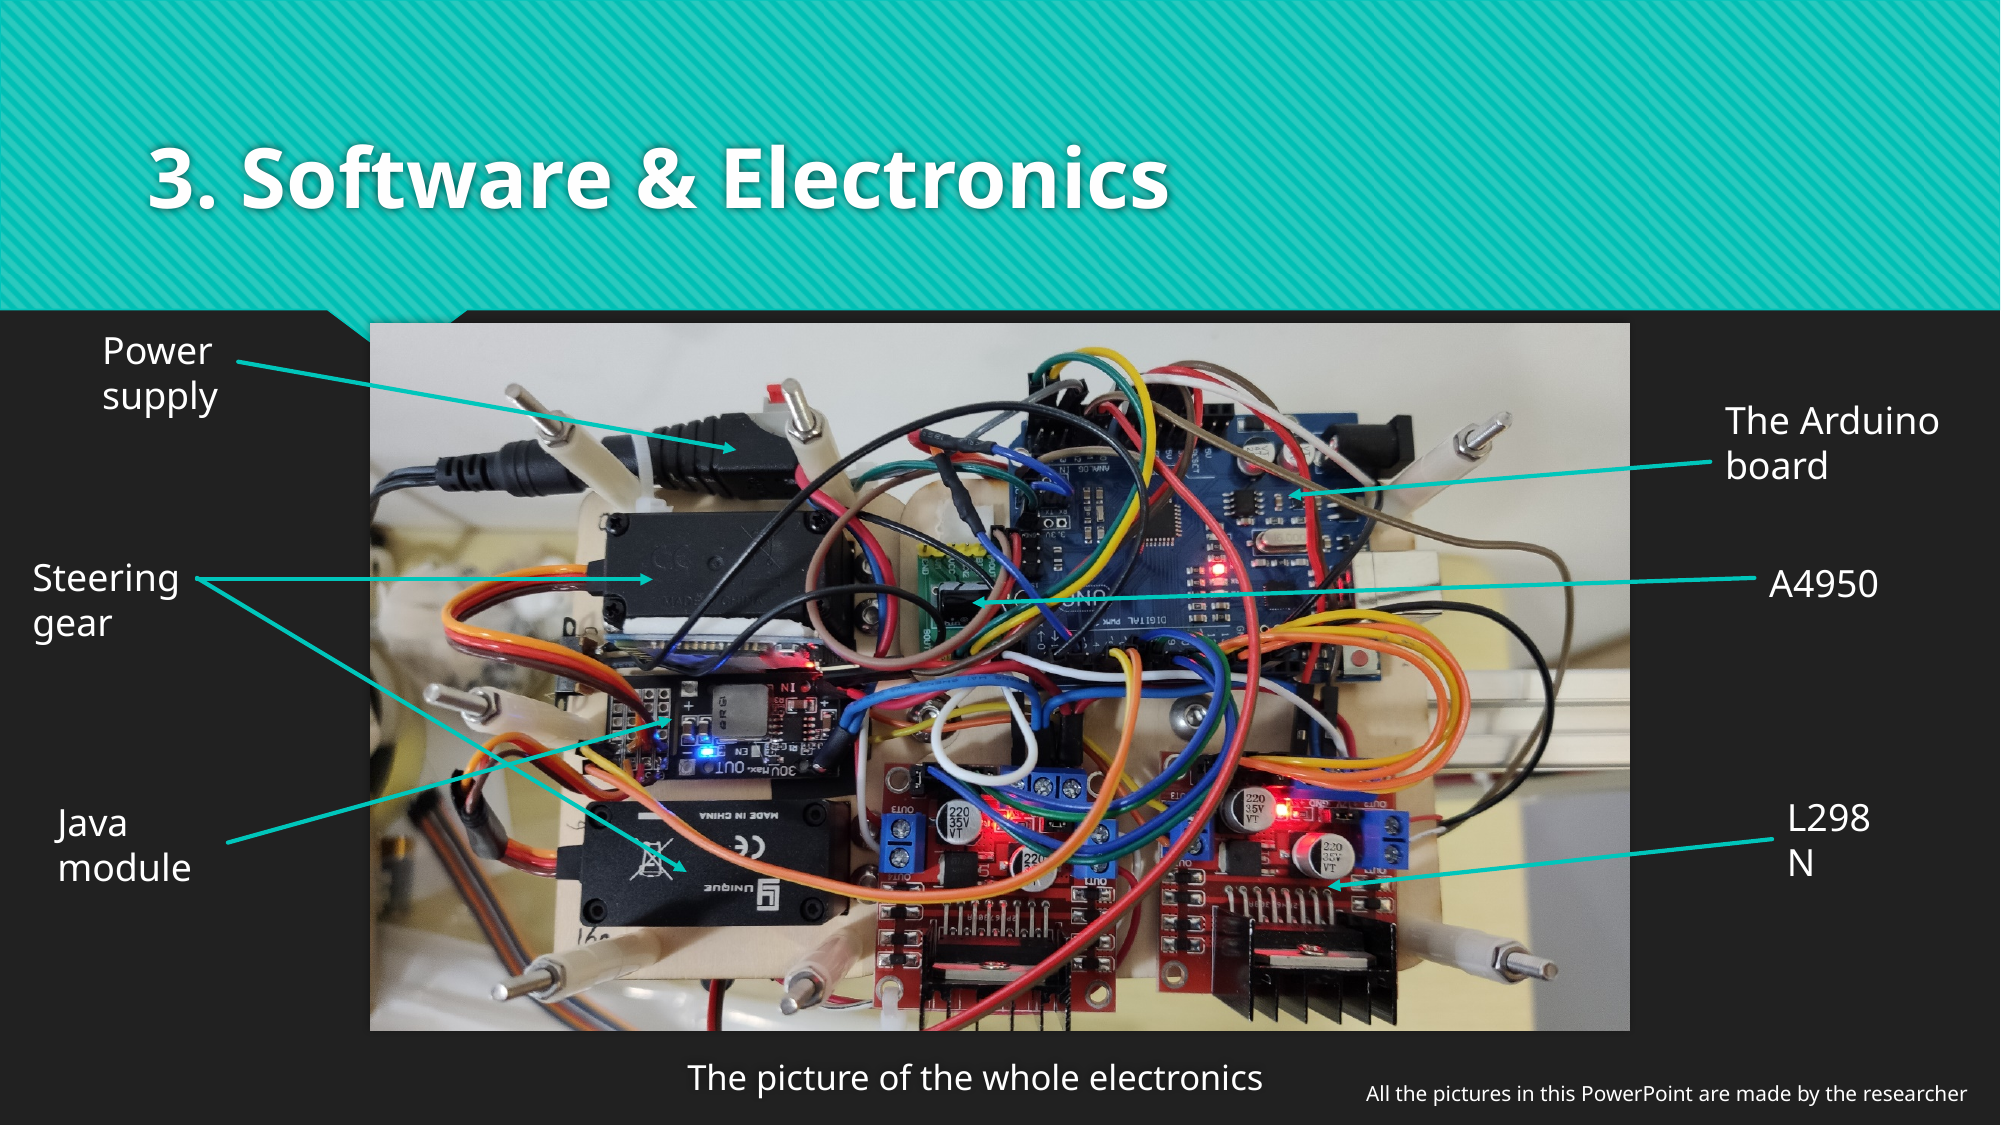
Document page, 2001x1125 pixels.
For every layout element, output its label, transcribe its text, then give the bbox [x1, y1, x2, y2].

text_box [227, 718, 673, 843]
text_box Java module [42, 791, 228, 896]
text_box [971, 577, 1755, 604]
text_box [1287, 461, 1711, 496]
list The picture of the whole electronics [672, 1035, 1328, 1123]
text_box All the pictures in this PowerPoint are made by the researcher [1351, 1072, 2000, 1113]
text_box Power supply [87, 319, 245, 424]
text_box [1327, 816, 1773, 887]
text_box Steering gear [17, 547, 197, 652]
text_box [237, 361, 737, 451]
text_box The Arduino board [1710, 389, 1983, 495]
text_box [196, 577, 687, 873]
text_box A4950 [1754, 552, 1931, 613]
title 3. Software & Electronics [132, 73, 1868, 233]
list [370, 322, 1630, 1032]
text_box L298N [1772, 786, 1914, 892]
